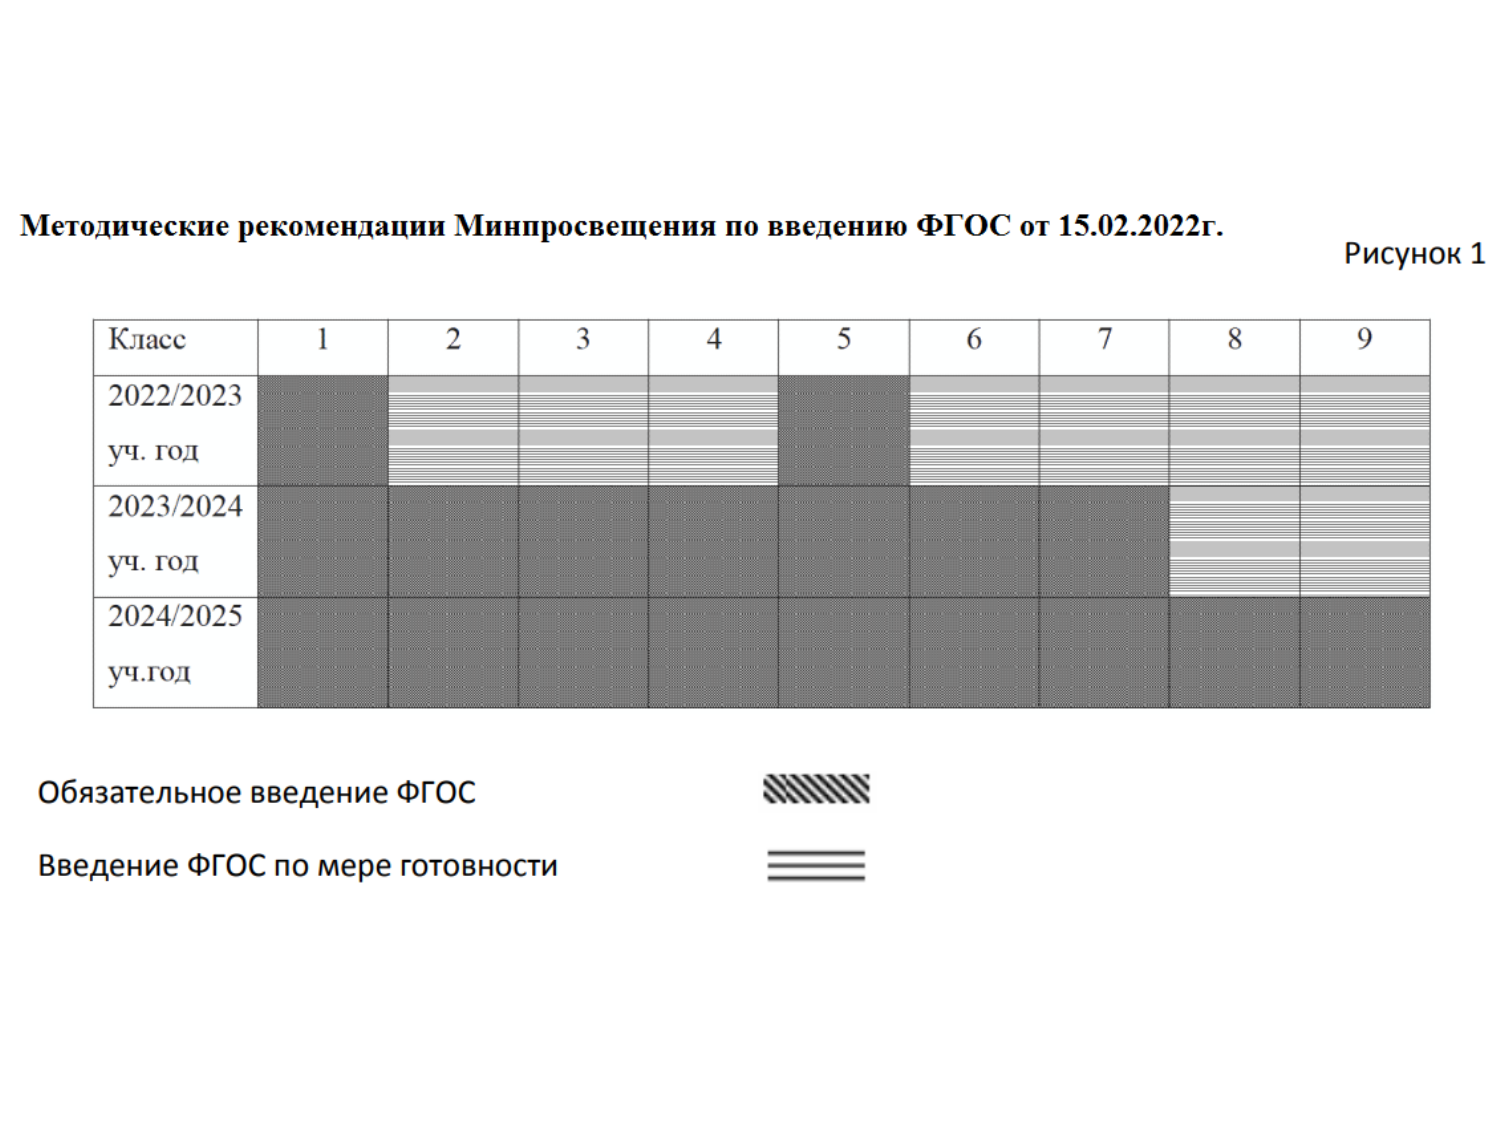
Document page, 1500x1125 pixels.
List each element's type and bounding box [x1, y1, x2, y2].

picture [0, 187, 1500, 937]
